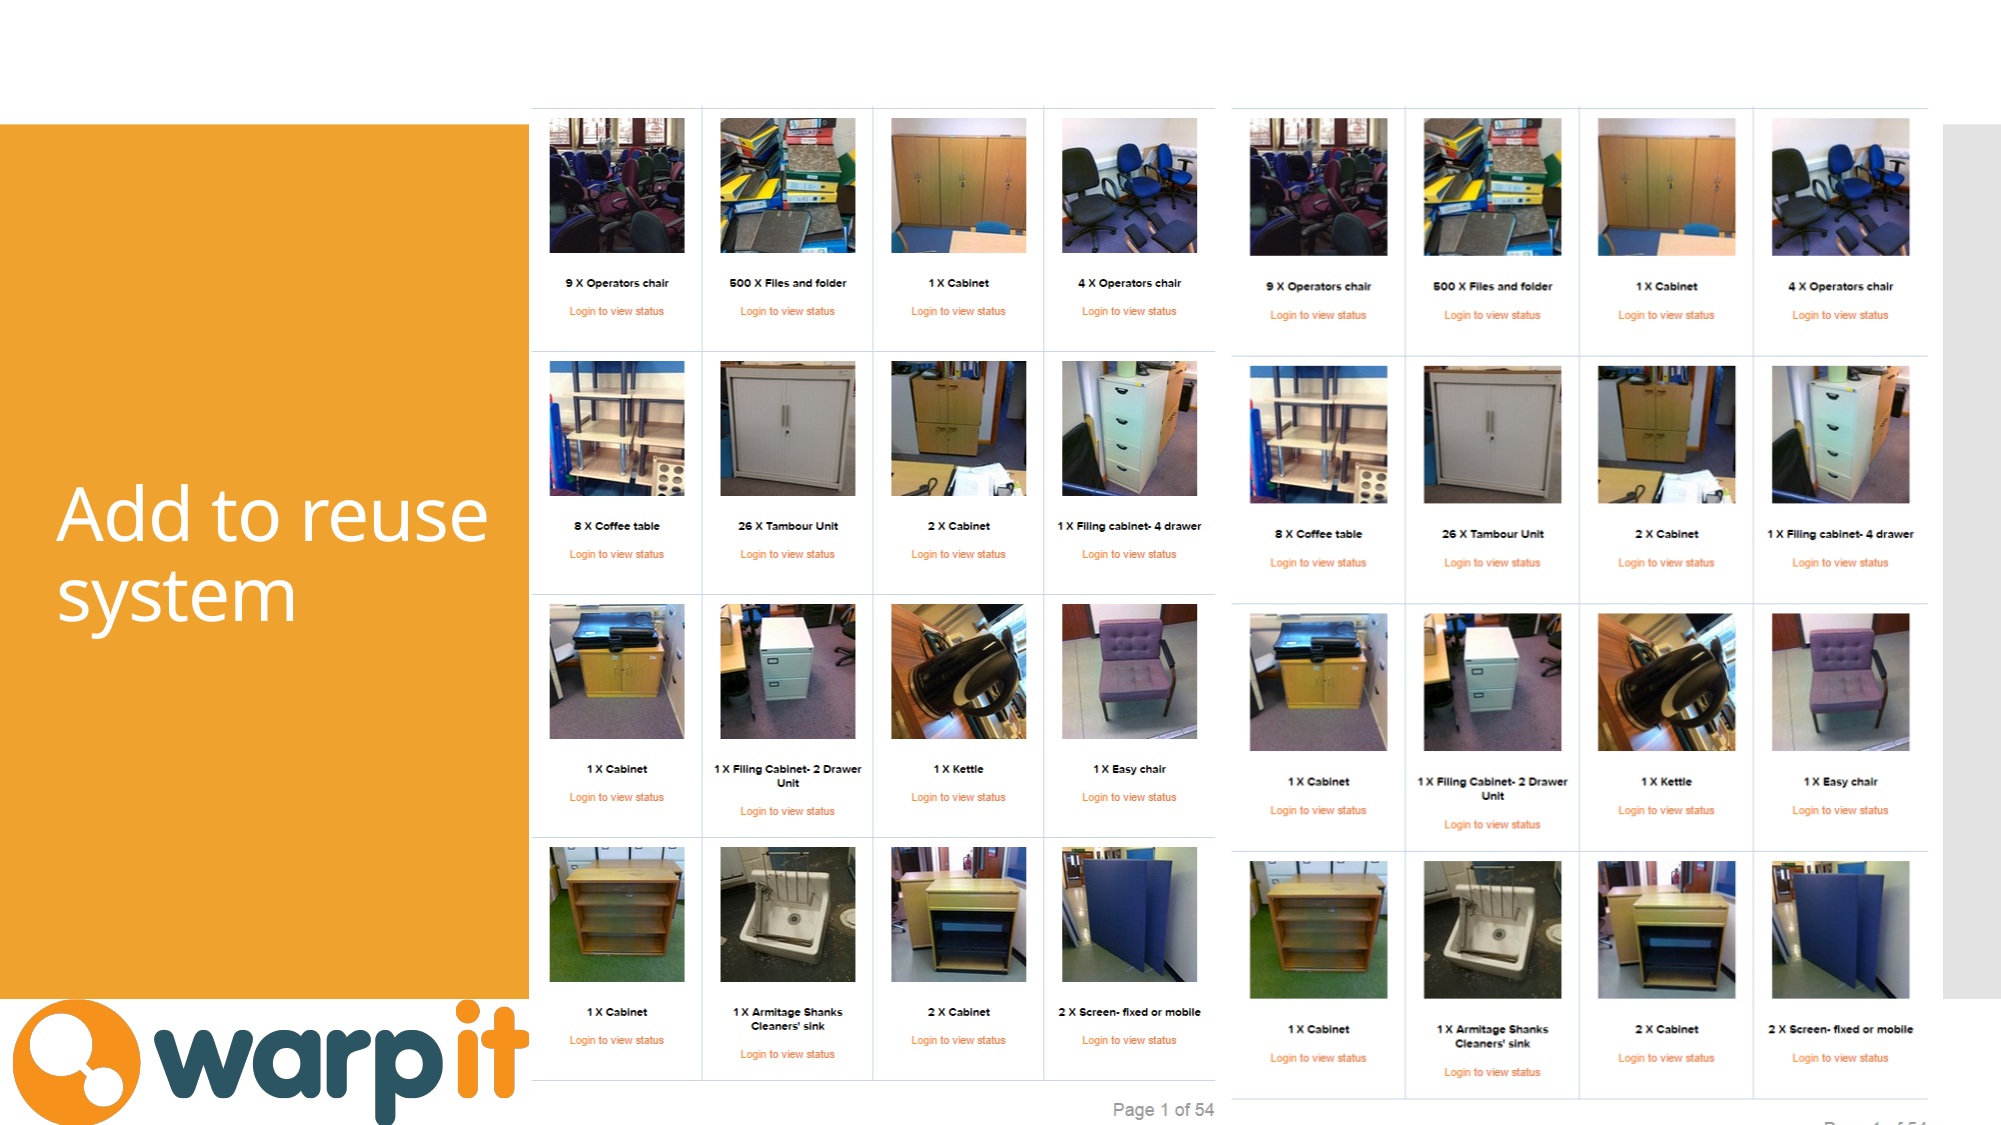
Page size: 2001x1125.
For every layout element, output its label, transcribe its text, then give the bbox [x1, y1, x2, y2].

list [529, 106, 1229, 1125]
picture [0, 816, 529, 1125]
picture [1229, 106, 1944, 1125]
title Add to reuse system [41, 184, 525, 816]
